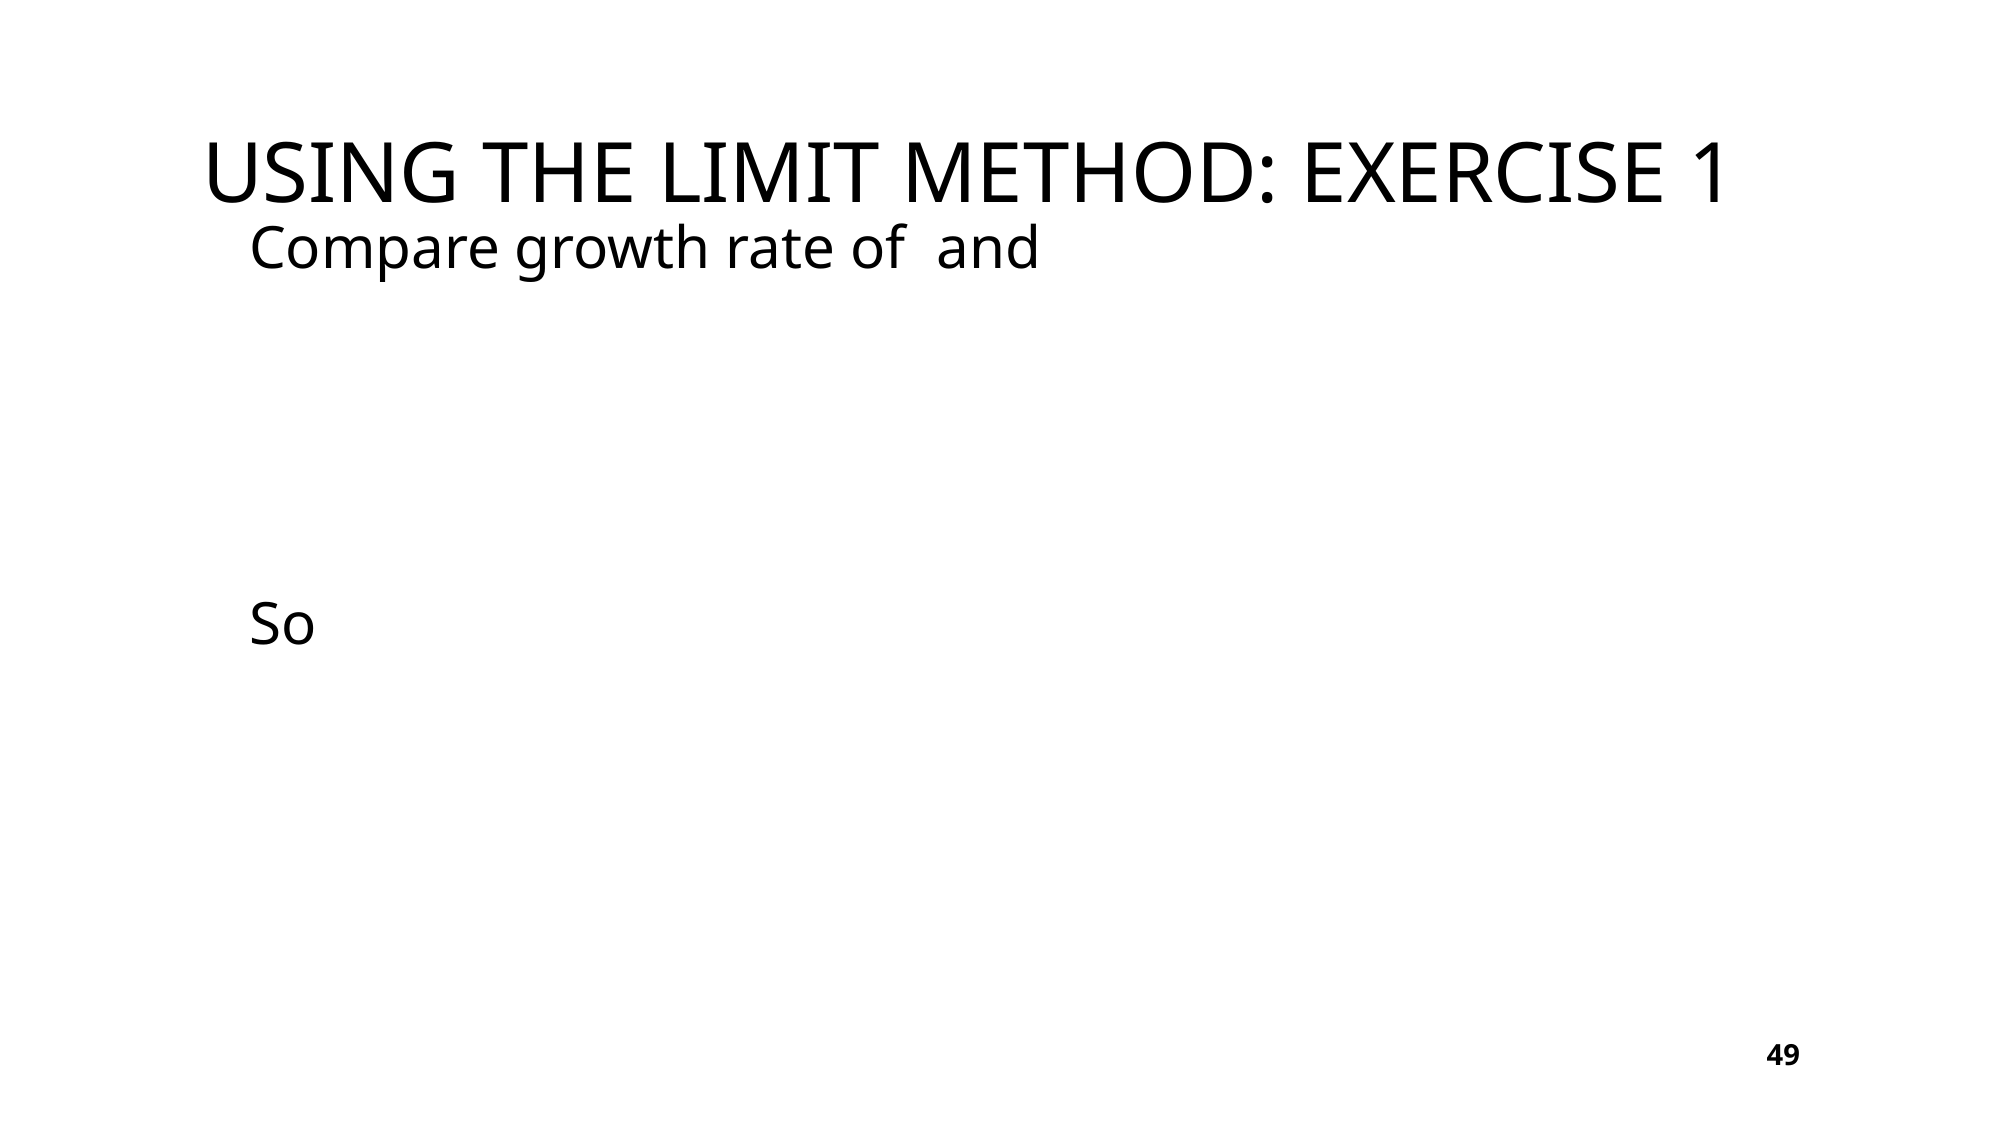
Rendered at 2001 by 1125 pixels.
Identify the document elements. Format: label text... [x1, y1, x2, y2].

slide_number 49 [1724, 1026, 1816, 1087]
title Using the limit method: Exercise 1 [187, 84, 1813, 254]
